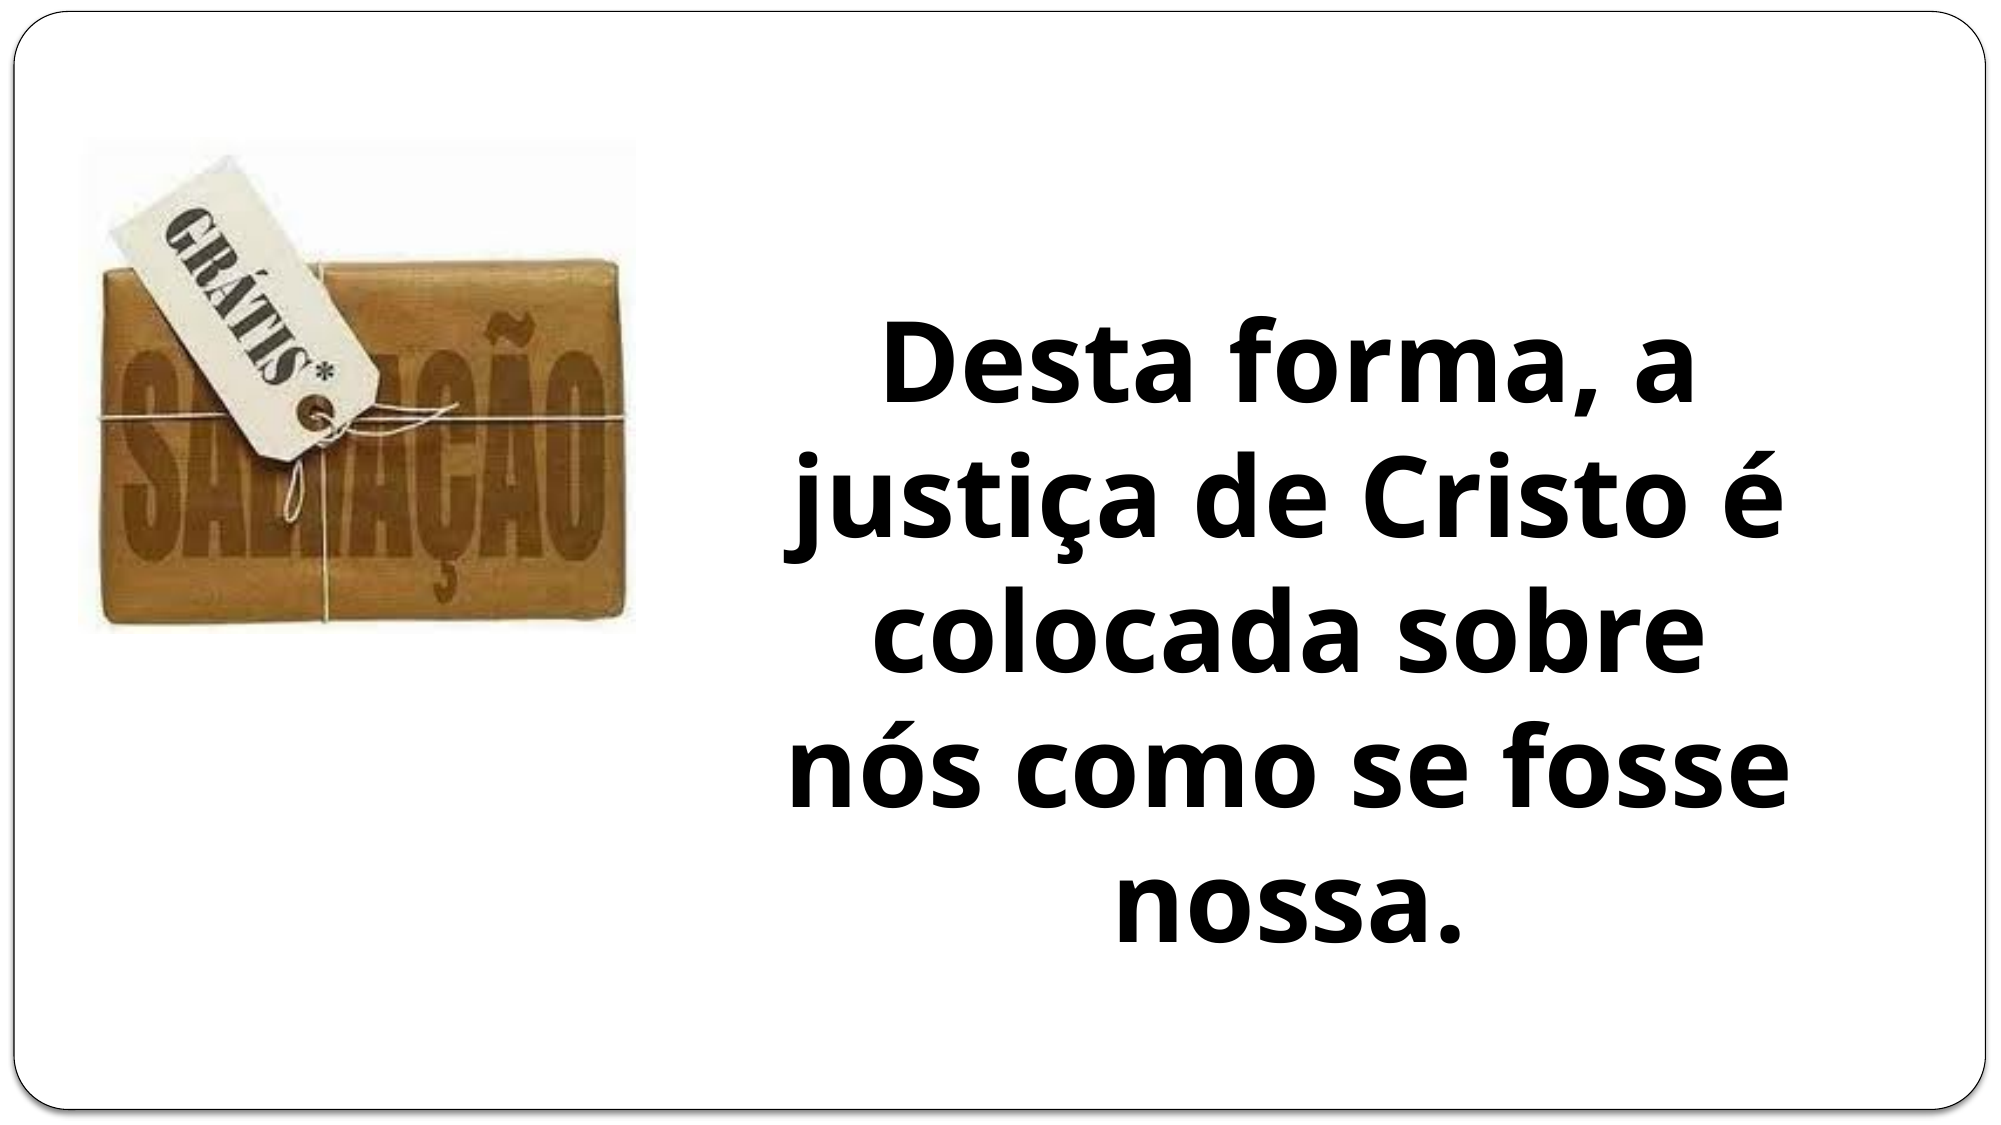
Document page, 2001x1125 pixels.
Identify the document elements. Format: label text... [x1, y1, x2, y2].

picture [78, 136, 636, 634]
text_box Desta forma, a justiça de Cristo é colocada sobre nós como se fosse nossa. [751, 282, 1827, 972]
